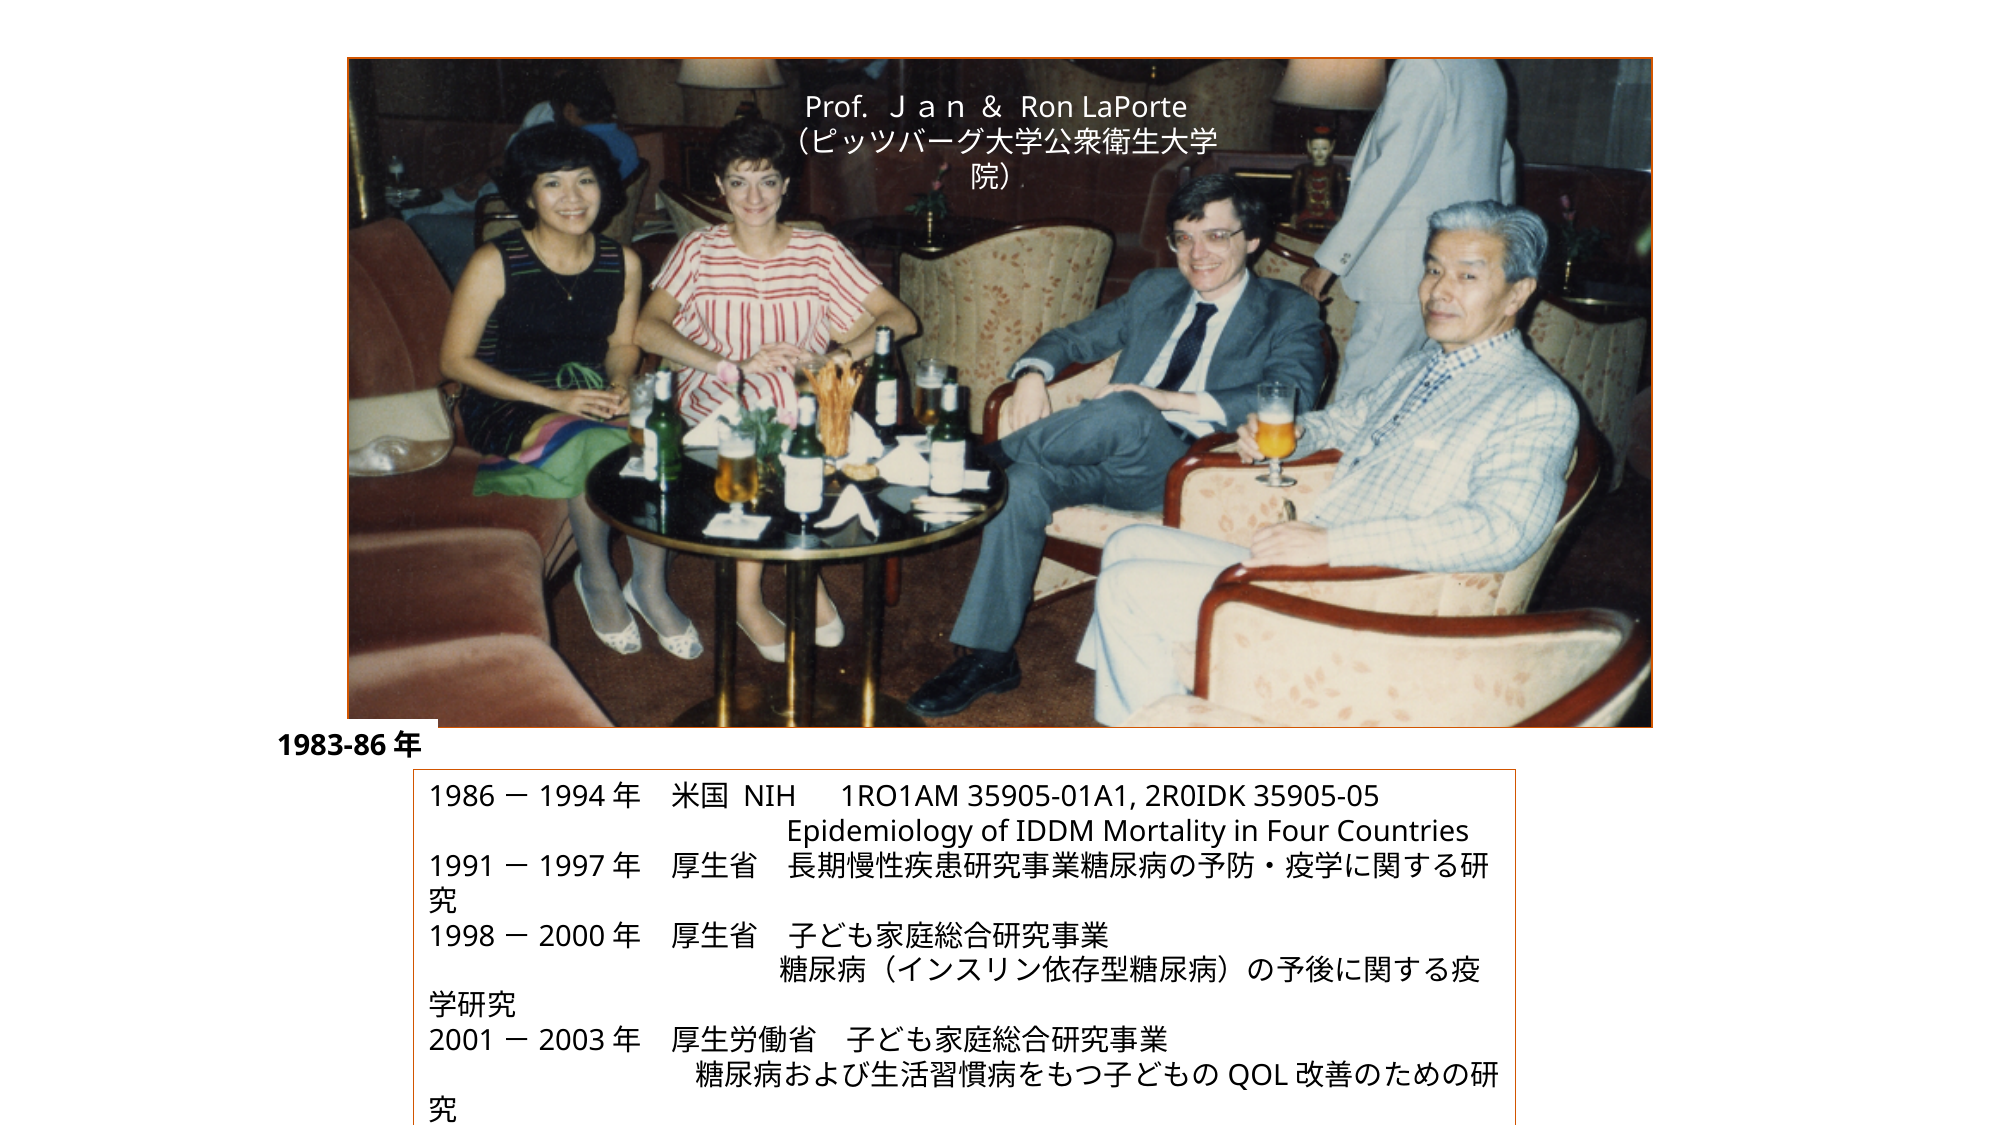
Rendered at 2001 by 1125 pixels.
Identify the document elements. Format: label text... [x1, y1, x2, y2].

picture [348, 58, 1652, 727]
text_box 1983-86年 [261, 719, 438, 769]
text_box 1986－1994年 米国 NIH 1RO1AM 35905-01A1, 2R0IDK 35905-05 Epidemiology of IDDM Mortality in Four Countries 1991－1997年 厚生省 長期慢性疾患研究事業糖尿病の予防・疫学に関する研究 1998－2000年 厚生省 子ども家庭総合研究事業 糖尿病（インスリン依存型糖尿病）の予後に関する疫学研究 2001－2003年 厚生労働省 子ども家庭総合研究事業 糖尿病および生活習慣病をもつ子どものQOL改善のための研究 2004－2006年 文部科学省 科学研究事業 若手研究（B) 小児1型糖尿病の家族歴とその合併症への影響に関する研究 [413, 769, 1516, 1125]
